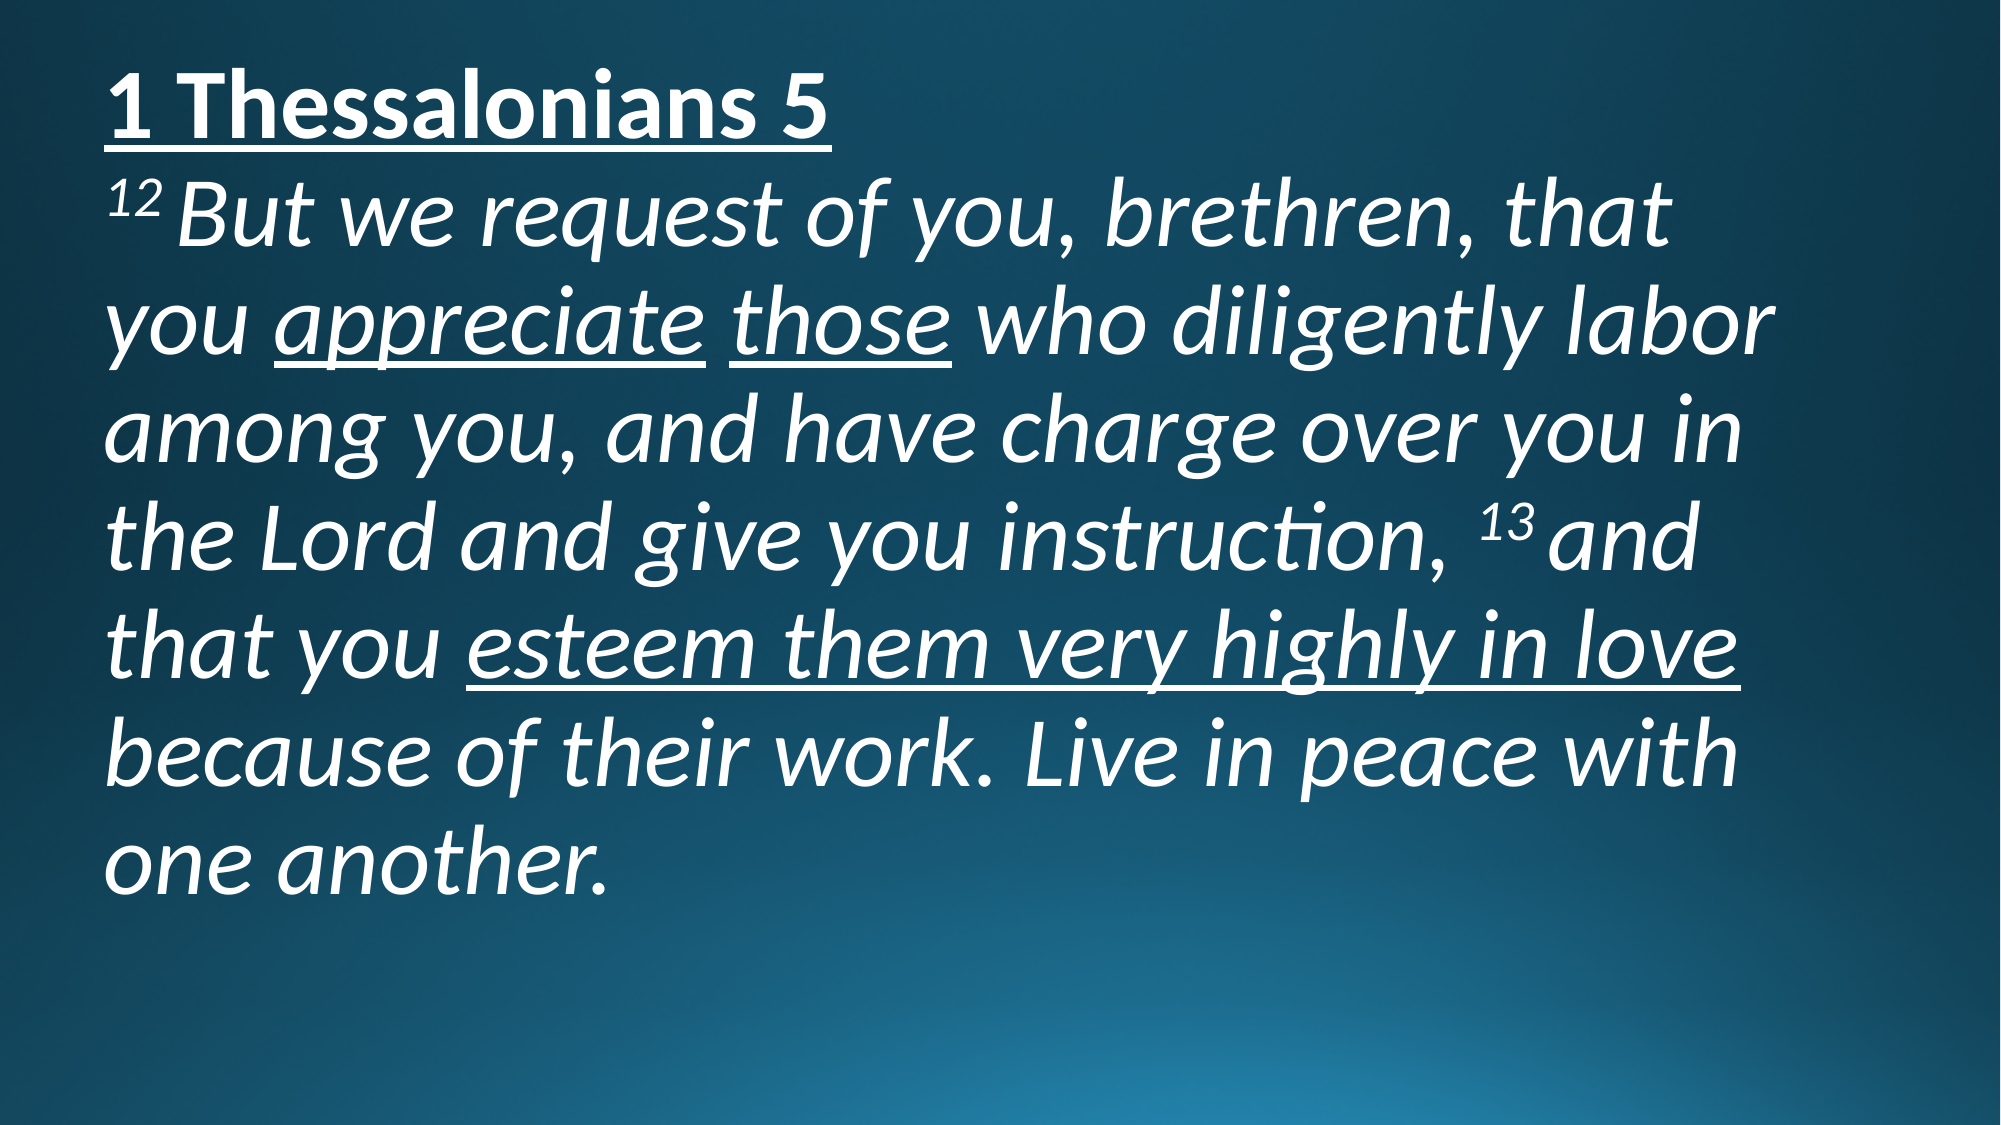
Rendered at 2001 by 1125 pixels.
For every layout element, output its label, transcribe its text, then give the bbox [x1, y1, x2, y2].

picture [0, 0, 2001, 1125]
title 1 Thessalonians 5 12 But we request of you, brethren, that you appreciate those who diligently labor among you, and have charge over you in the Lord and give you instruction, 13 and that you esteem them very highly in love because of their work. Live in peace with one another. [88, 59, 1863, 909]
